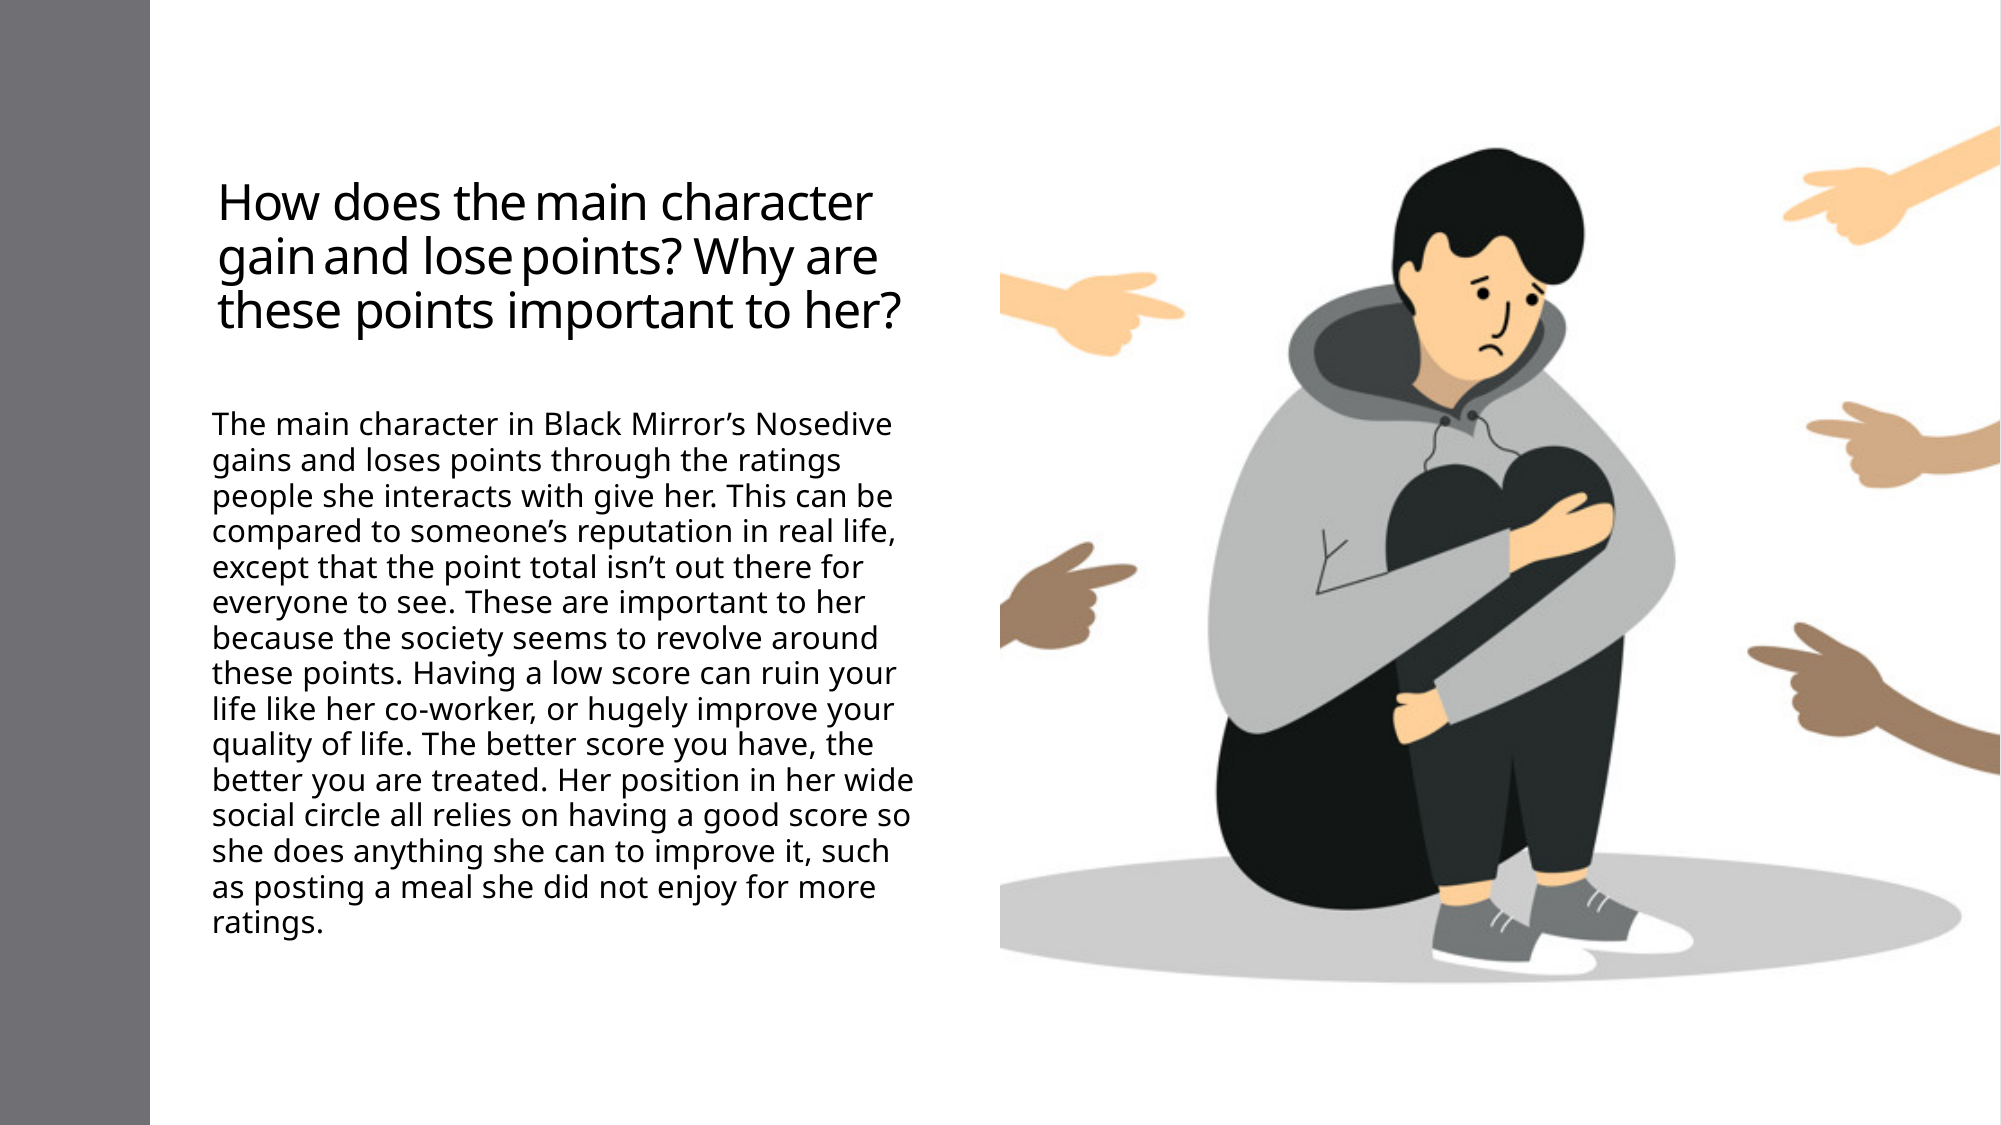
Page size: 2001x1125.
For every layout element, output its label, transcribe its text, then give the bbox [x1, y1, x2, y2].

title How does the main character gain and lose points? Why are these points important to her? [202, 92, 947, 348]
list The main character in Black Mirror’s Nosedive gains and loses points through the ratings people she interacts with give her. This can be compared to someone’s reputation in real life, except that the point total isn’t out there for everyone to see. These are important to her because the society seems to revolve around these points. Having a low score can ruin your life like her co-worker, or hugely improve your quality of life. The better score you have, the better you are treated. Her position in her wide social circle all relies on having a good score so she does anything she can to improve it, such as posting a meal she did not enjoy for more ratings. [196, 399, 947, 1032]
text_box [0, 0, 151, 1125]
picture [999, 0, 2000, 1125]
